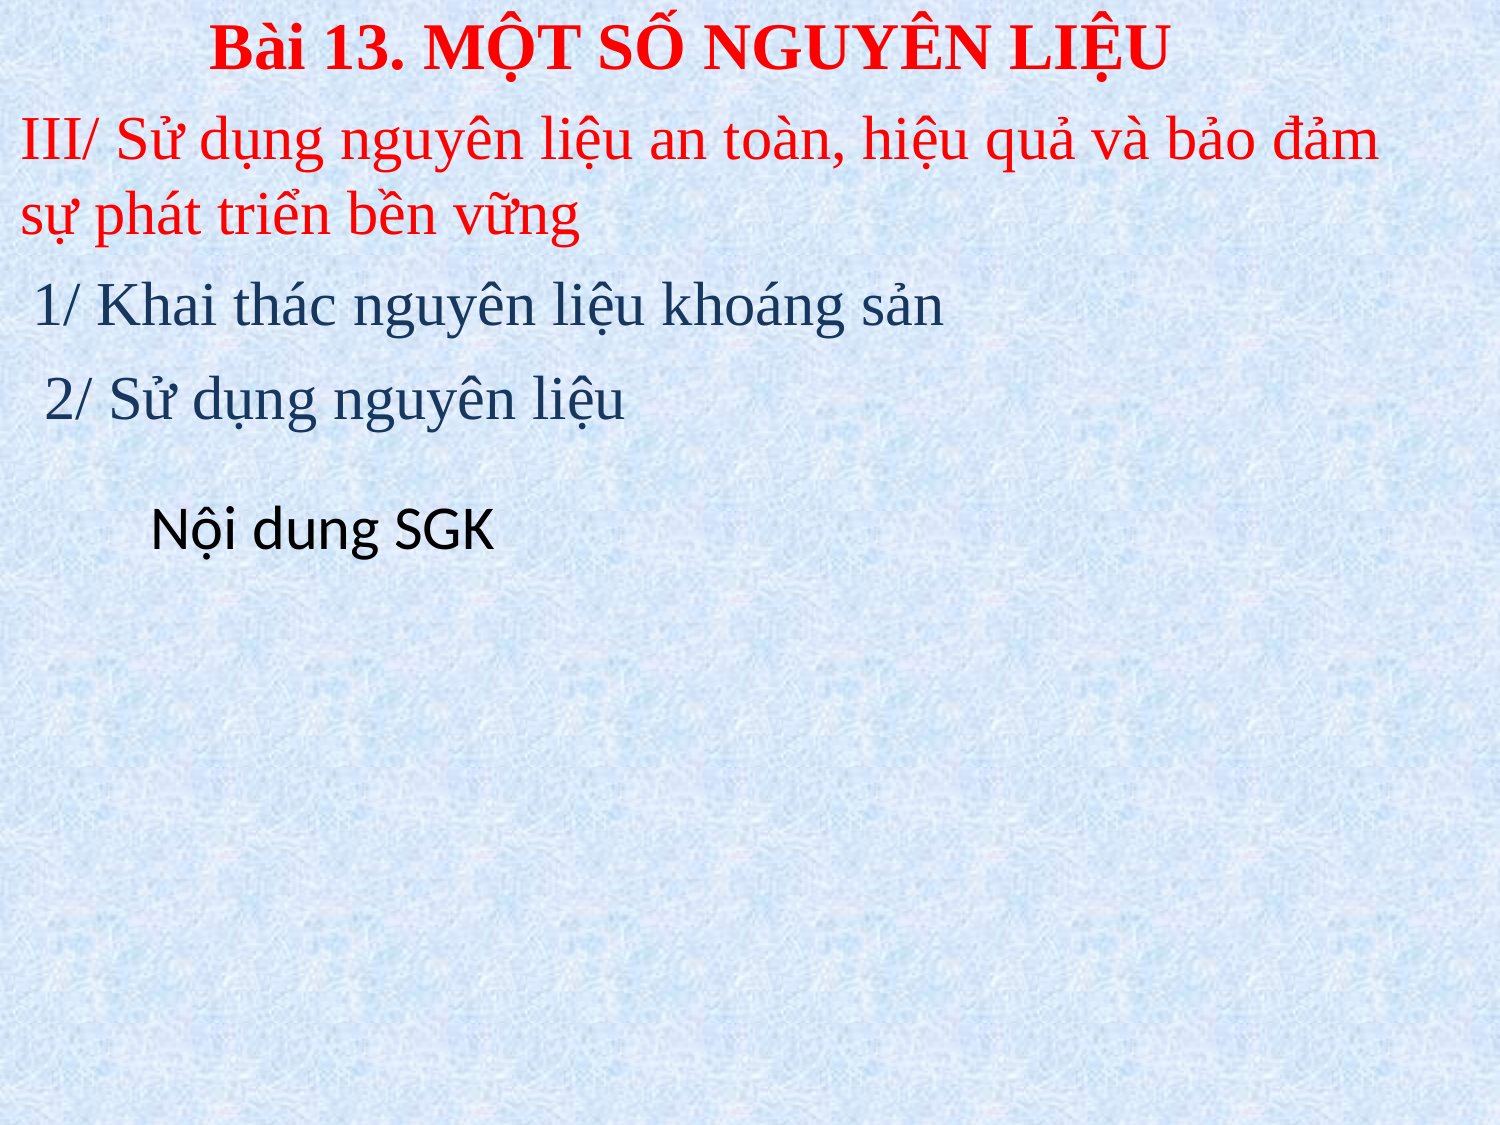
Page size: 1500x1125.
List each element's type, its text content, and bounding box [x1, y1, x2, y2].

text_box III/ Sử dụng nguyên liệu an toàn, hiệu quả và bảo đảm sự phát triển bền vững [5, 89, 1459, 255]
text_box Bài 13. MỘT SỐ NGUYÊN LIỆU [194, 0, 1258, 89]
text_box 1/ Khai thác nguyên liệu khoáng sản [17, 255, 1034, 346]
text_box 2/ Sử dụng nguyên liệu [29, 349, 739, 440]
text_box Nội dung SGK [135, 479, 561, 570]
picture [0, 0, 1500, 1125]
